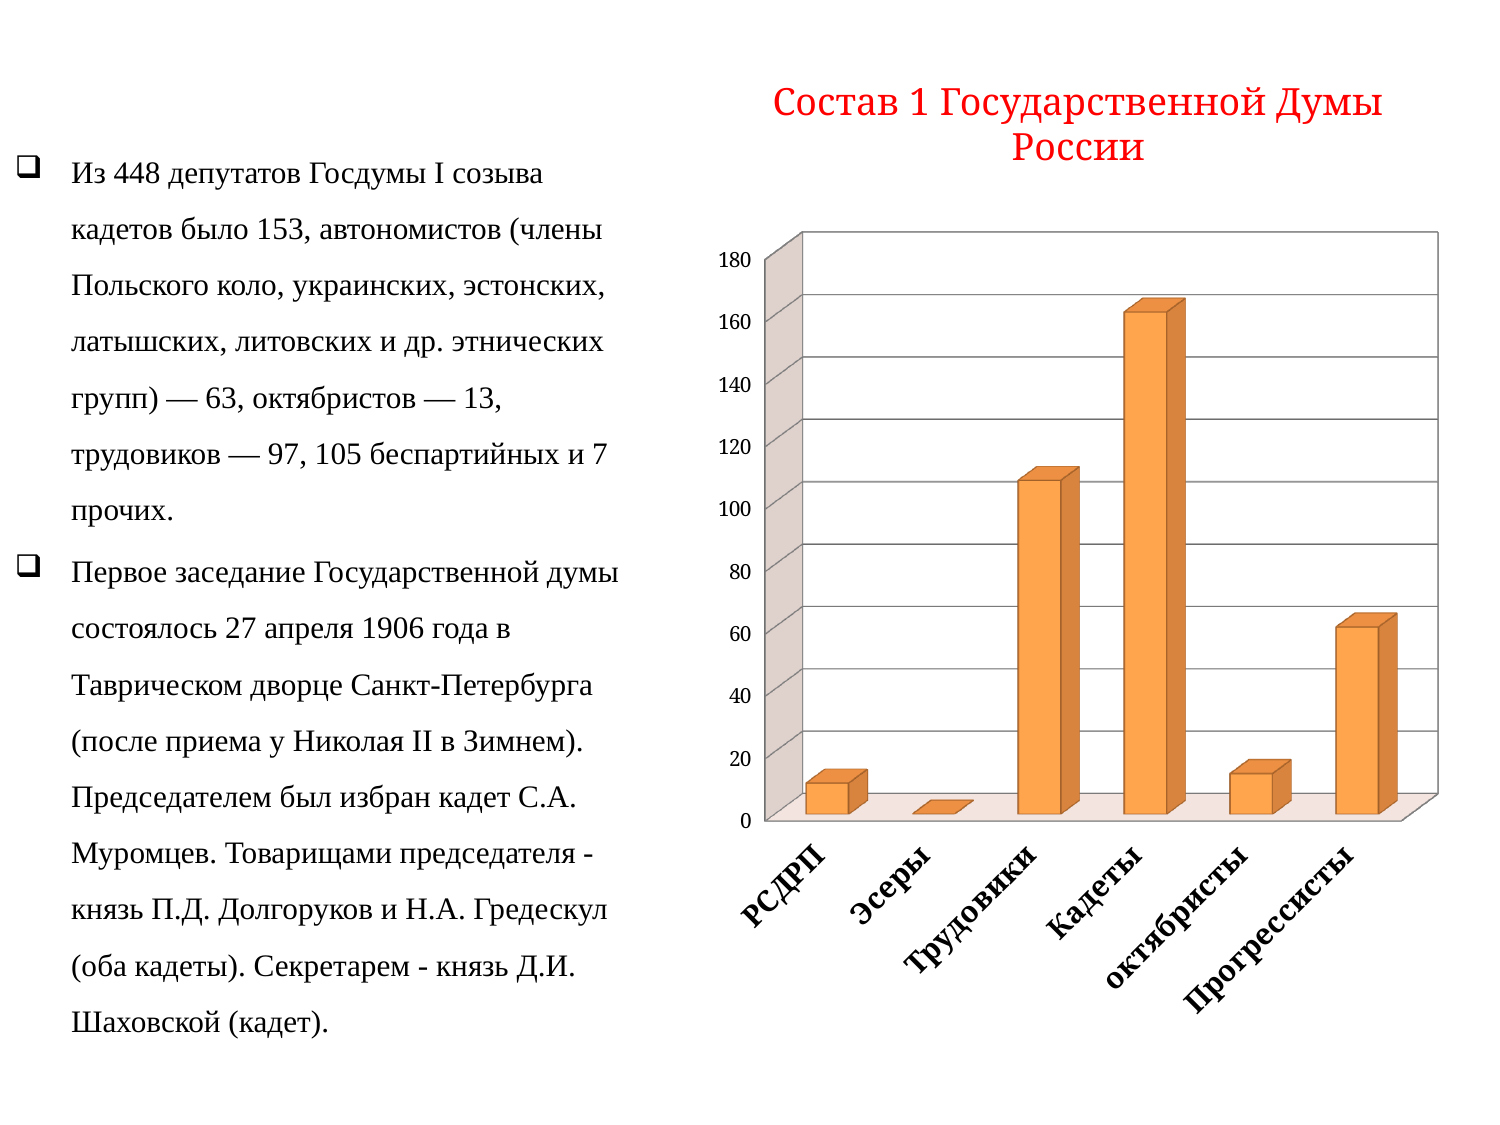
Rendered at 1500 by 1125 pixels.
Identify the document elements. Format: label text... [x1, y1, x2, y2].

text_box Состав 1 Государственной Думы России [691, 70, 1465, 175]
text_box Из 448 депутатов Госдумы I созыва кадетов было 153, автономистов (члены Польского коло, украинских, эстонских, латышских, литовских и др. этнических групп) — 63, октябристов — 13, трудовиков — 97, 105 беспартийных и 7 прочих. Первое заседание Государственной думы состоялось 27 апреля 1906 года в Таврическом дворце Санкт-Петербурга (после приема у Николая II в Зимнем). Председателем был избран кадет С.А. Муромцев. Товарищами председателя - князь П.Д. Долгоруков и Н.А. Гредескул (оба кадеты). Секретарем - князь Д.И. Шаховской (кадет). [0, 46, 657, 1125]
chart [702, 210, 1454, 1044]
